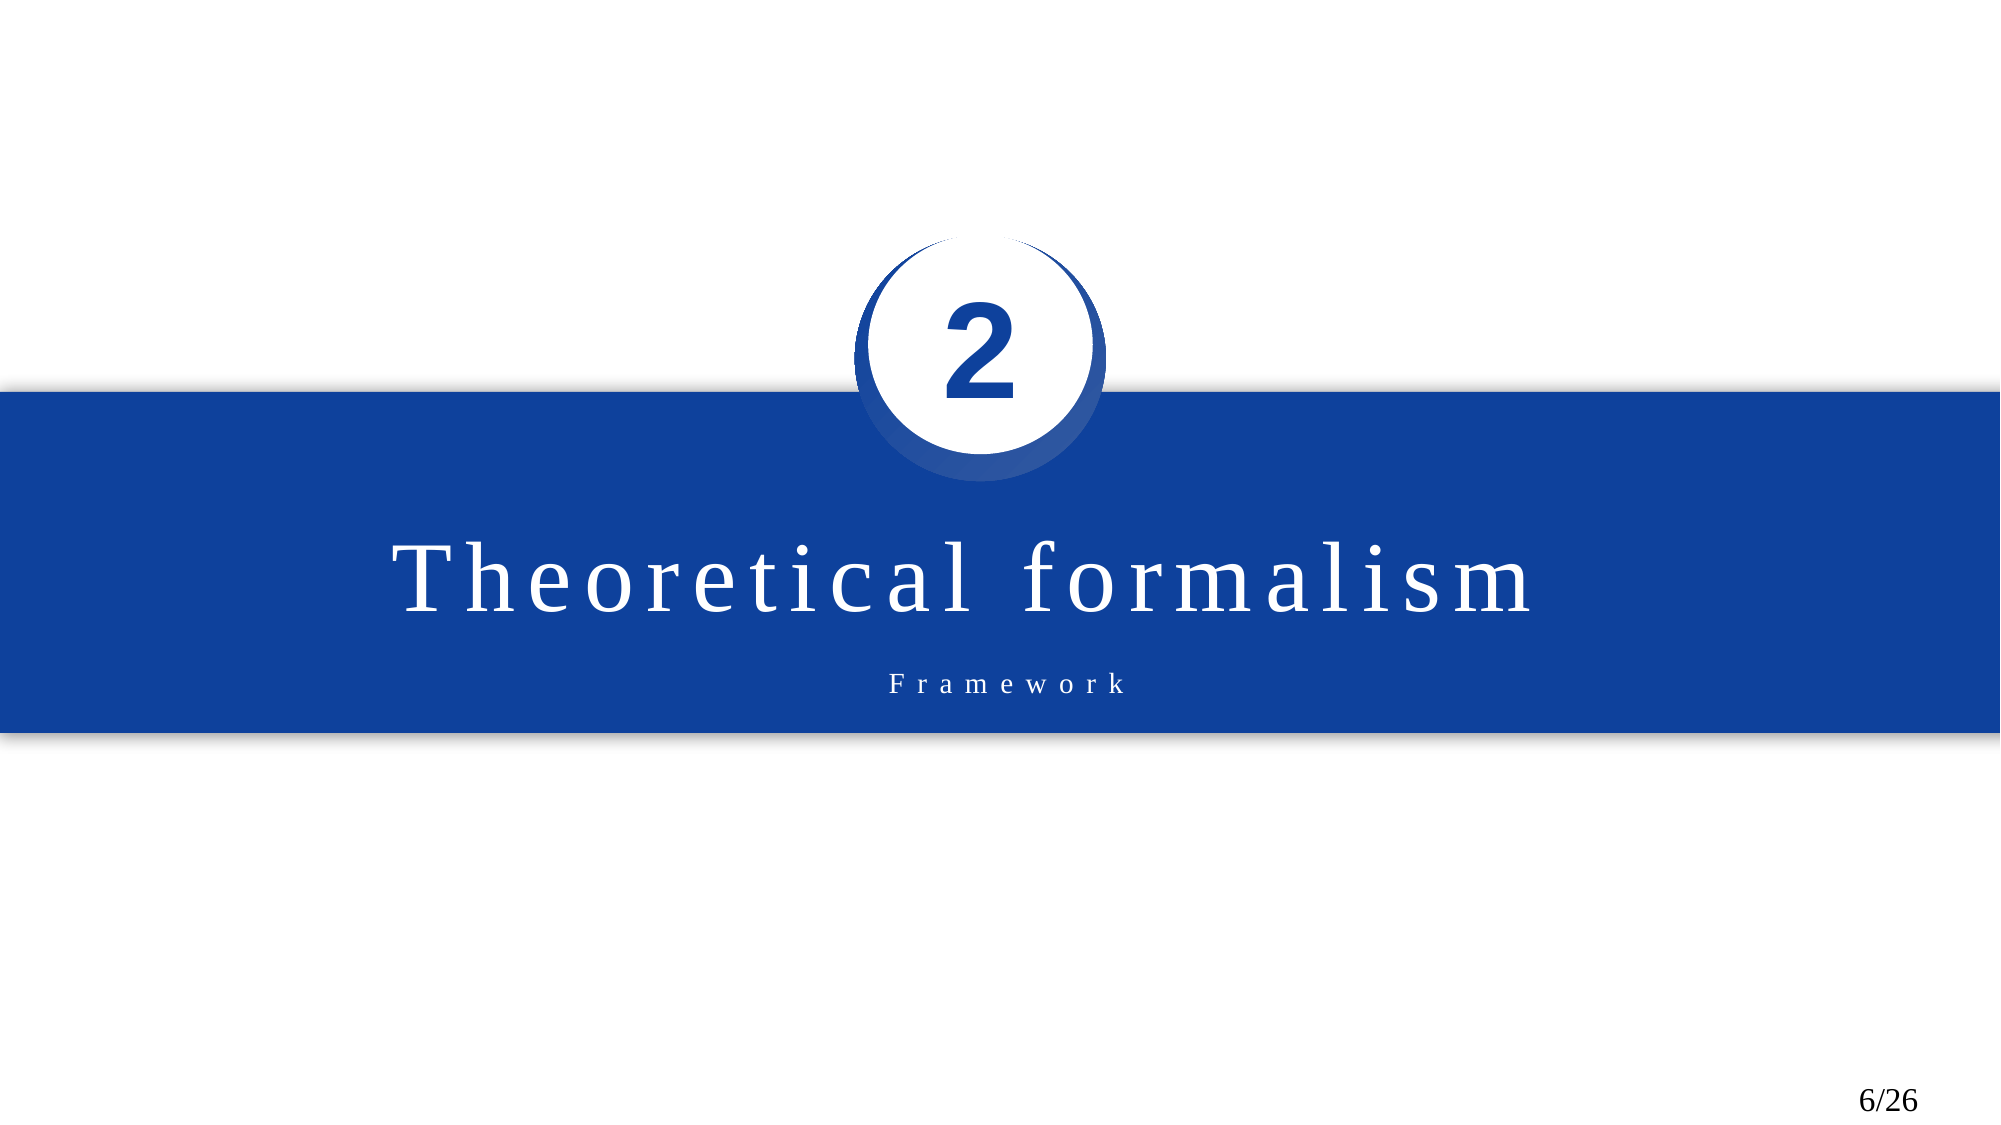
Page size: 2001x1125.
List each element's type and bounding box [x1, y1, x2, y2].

text_box [365, 504, 1561, 708]
text_box [854, 234, 1106, 482]
text_box [0, 391, 2000, 734]
